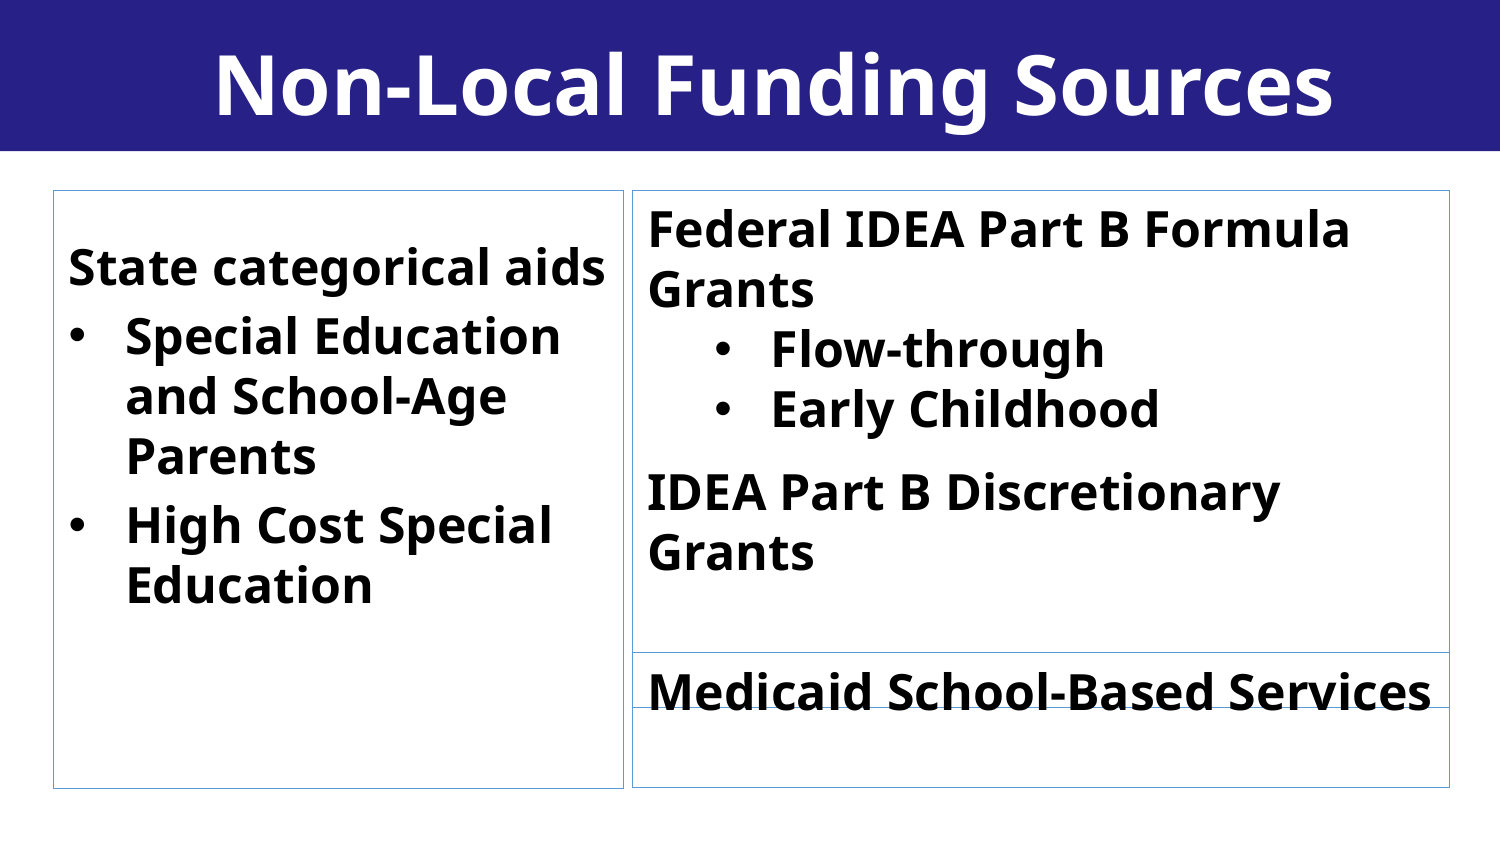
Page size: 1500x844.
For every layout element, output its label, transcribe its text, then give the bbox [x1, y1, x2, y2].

list State categorical aids Special Education and School-Age Parents High Cost Special Education [53, 190, 624, 789]
list Non-Local Funding Sources [0, 6, 1500, 158]
text_box Medicaid School-Based Services [632, 652, 1450, 788]
text_box Federal IDEA Part B Formula Grants Flow-through Early Childhood IDEA Part B Discretionary Grants [632, 190, 1450, 652]
